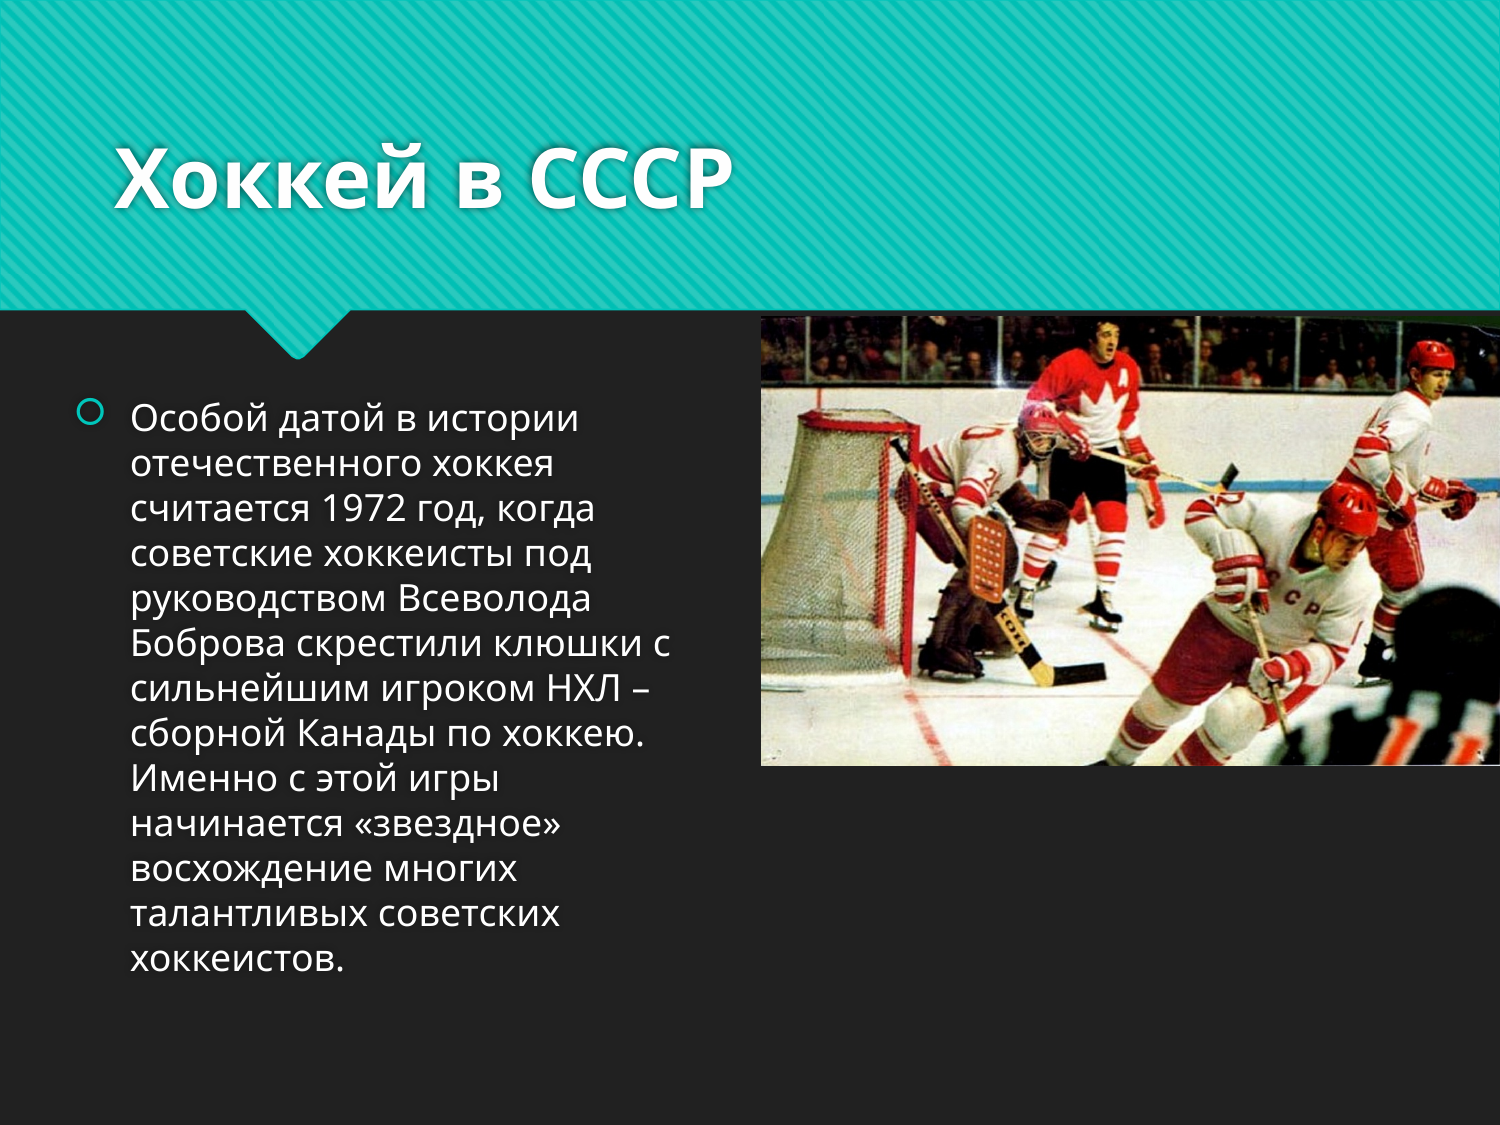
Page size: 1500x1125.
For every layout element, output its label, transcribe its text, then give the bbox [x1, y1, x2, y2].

title Хоккей в СССР [99, 73, 1401, 233]
list Особой датой в истории отечественного хоккея считается 1972 год, когда советские хоккеисты под руководством Всеволода Боброва скрестили клюшки с сильнейшим игроком НХЛ – сборной Канады по хоккею. Именно с этой игры начинается «звездное» восхождение многих талантливых советских хоккеистов. [58, 386, 692, 1043]
picture [761, 316, 1500, 767]
